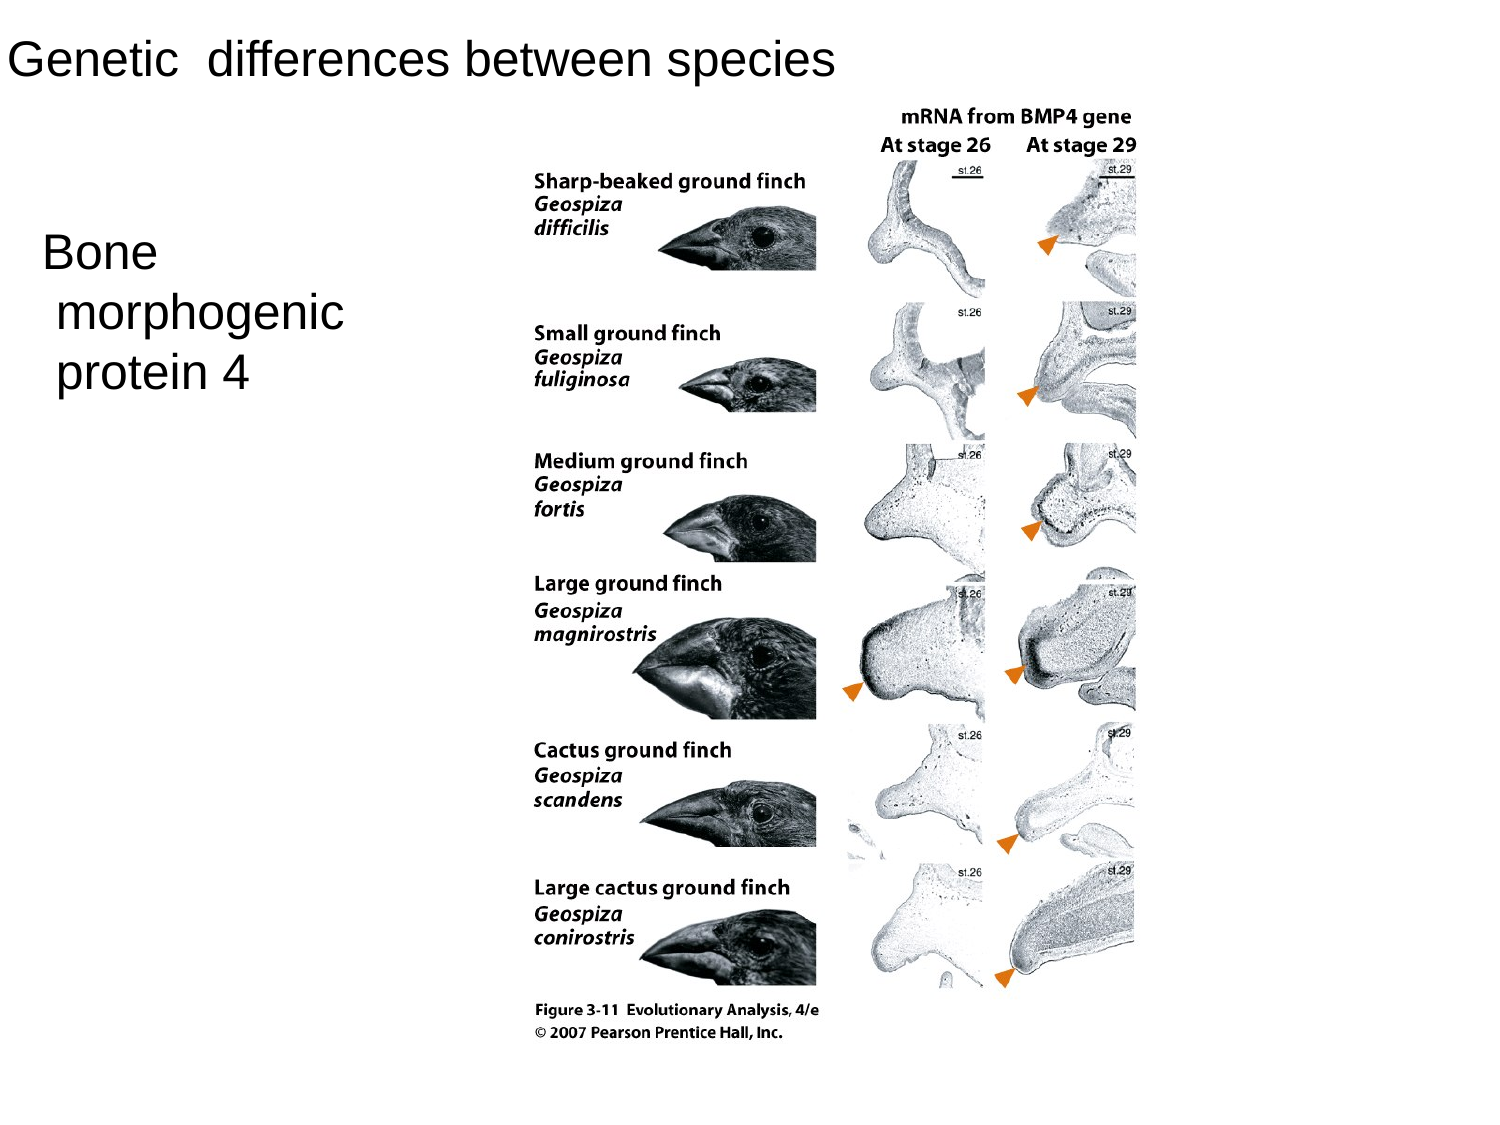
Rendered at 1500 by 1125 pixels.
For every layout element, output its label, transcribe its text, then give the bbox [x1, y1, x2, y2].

text_box Genetic differences between species [0, 19, 852, 94]
picture [524, 99, 1142, 1044]
text_box Bone morphogenic protein 4 [27, 212, 360, 408]
